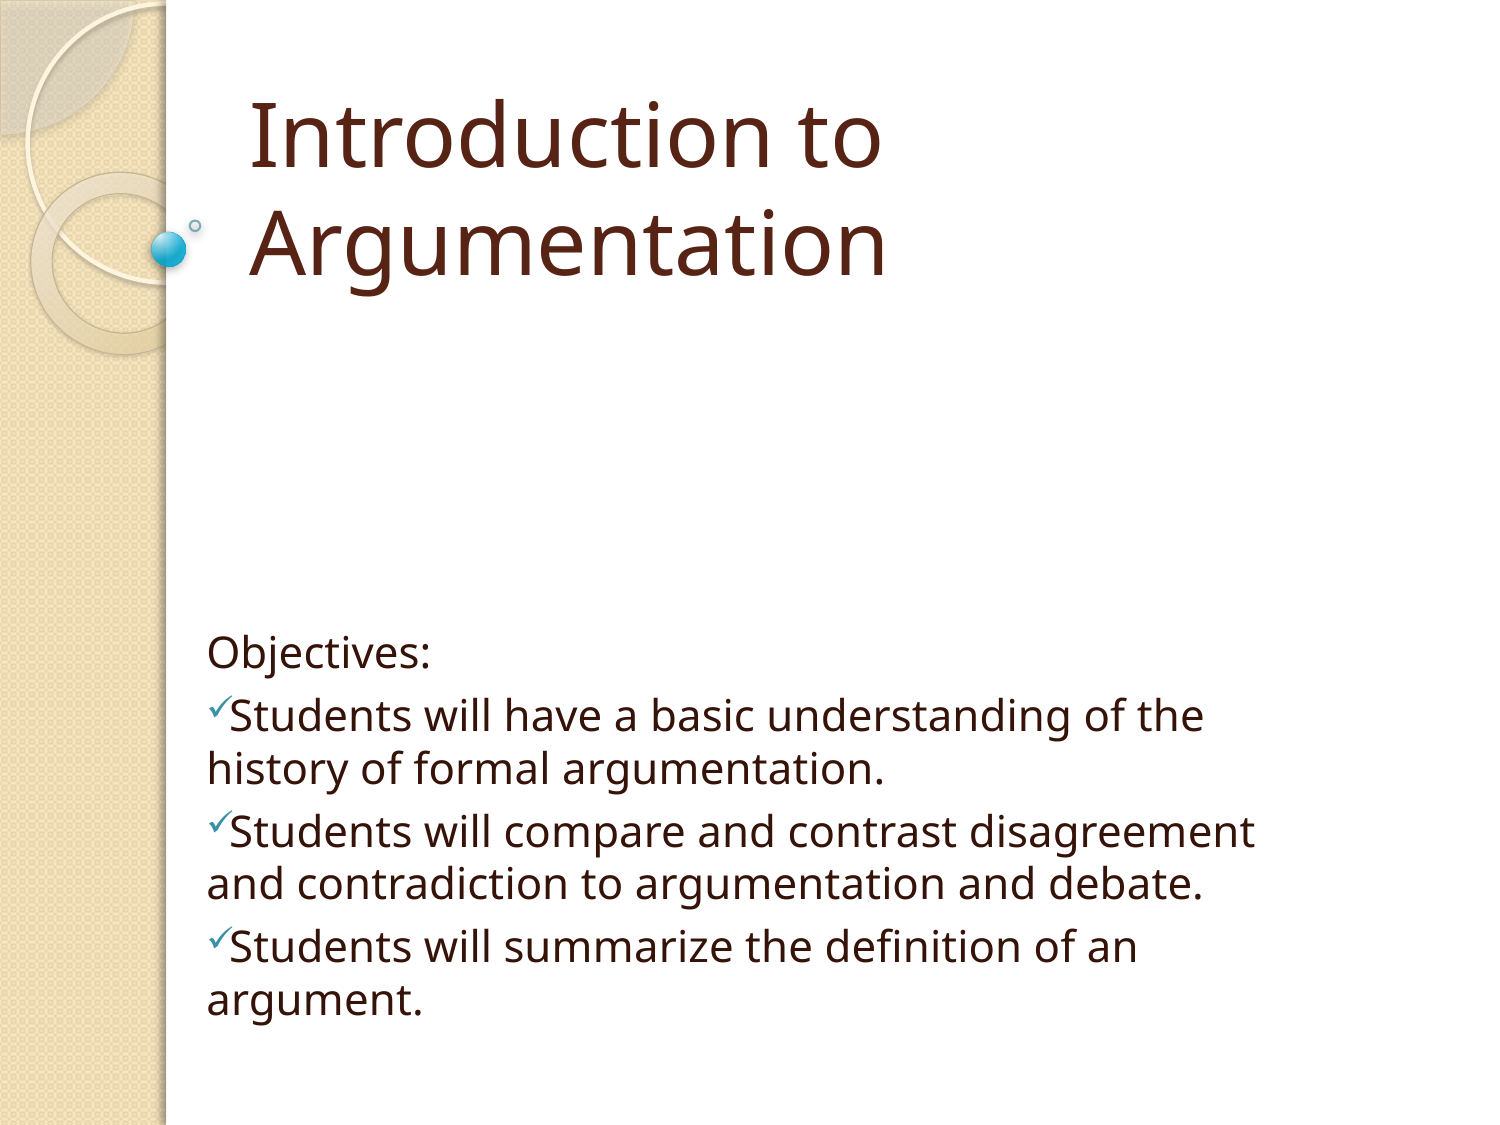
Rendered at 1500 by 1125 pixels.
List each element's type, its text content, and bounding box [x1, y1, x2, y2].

title Introduction to Argumentation [234, 59, 1450, 301]
subtitle Objectives: Students will have a basic understanding of the history of formal argumentation. Students will compare and contrast disagreement and contradiction to argumentation and debate. Students will summarize the definition of an argument. [187, 624, 1313, 1038]
